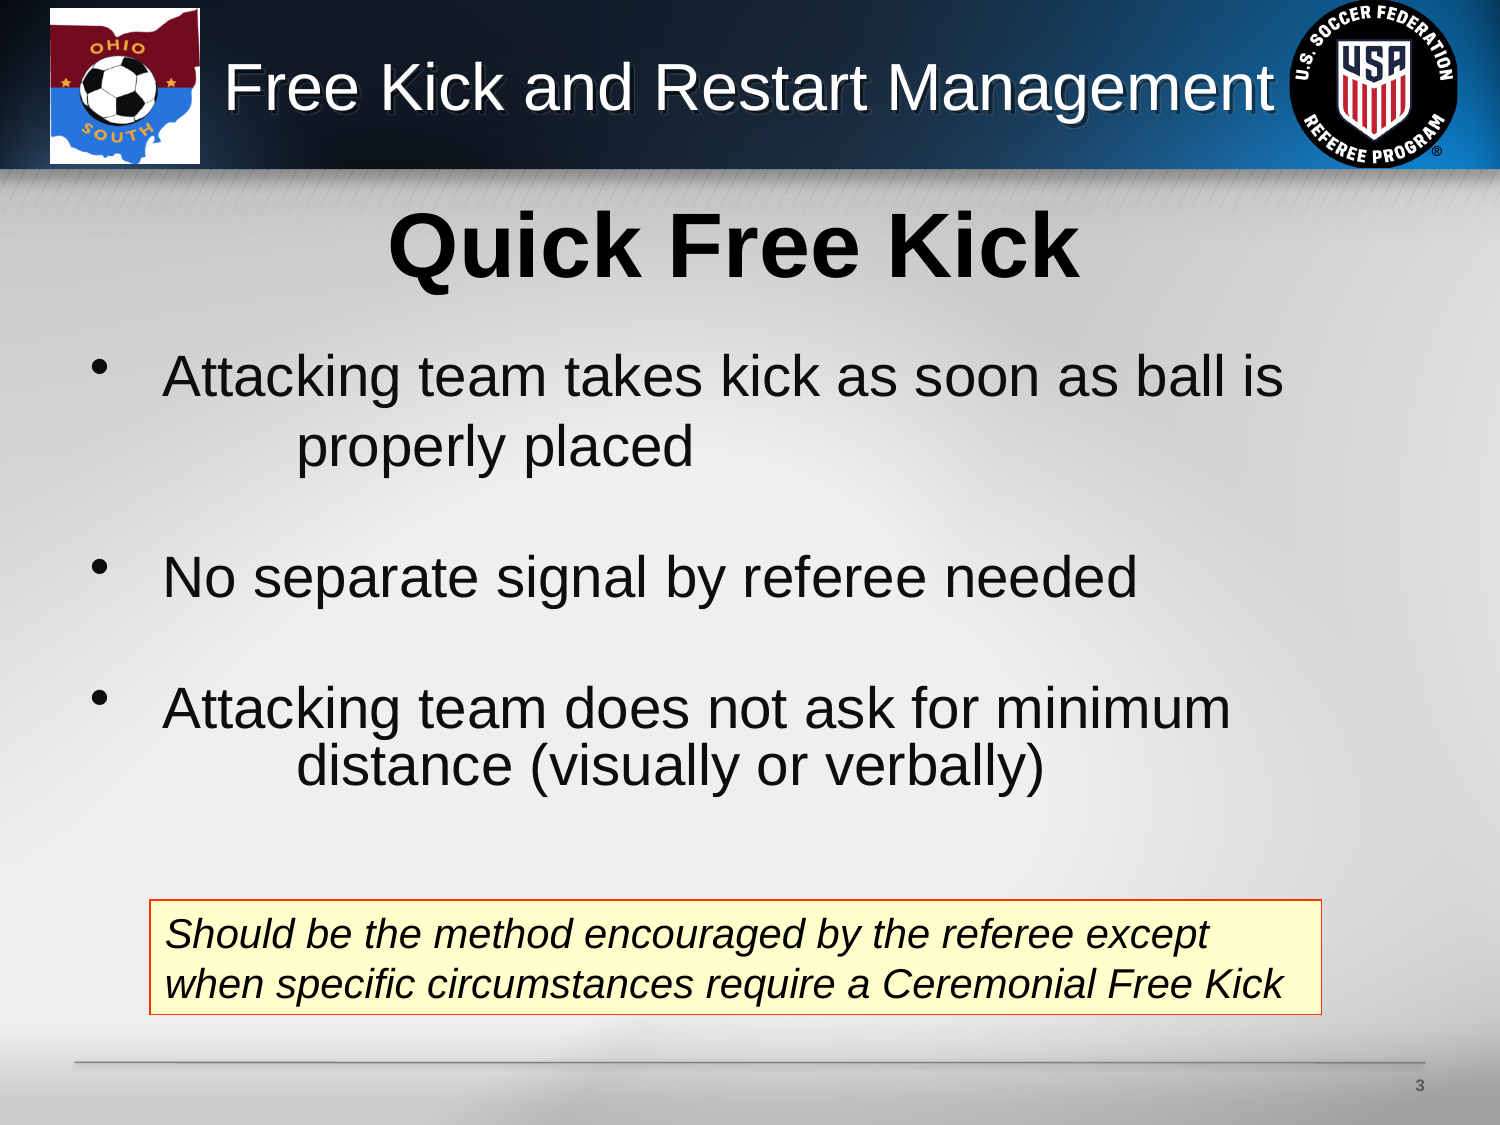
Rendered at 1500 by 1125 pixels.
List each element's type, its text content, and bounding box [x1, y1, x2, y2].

picture [0, 0, 1500, 1125]
text_box Attacking team takes kick as soon as ball is properly placed No separate signal by referee needed Attacking team does not ask for minimum distance (visually or verbally) [75, 331, 1475, 900]
text_box Should be the method encouraged by the referee except when specific circumstances require a Ceremonial Free Kick [150, 899, 1322, 1015]
text_box Quick Free Kick [373, 200, 1097, 303]
title Free Kick and Restart Management [212, 12, 1284, 155]
